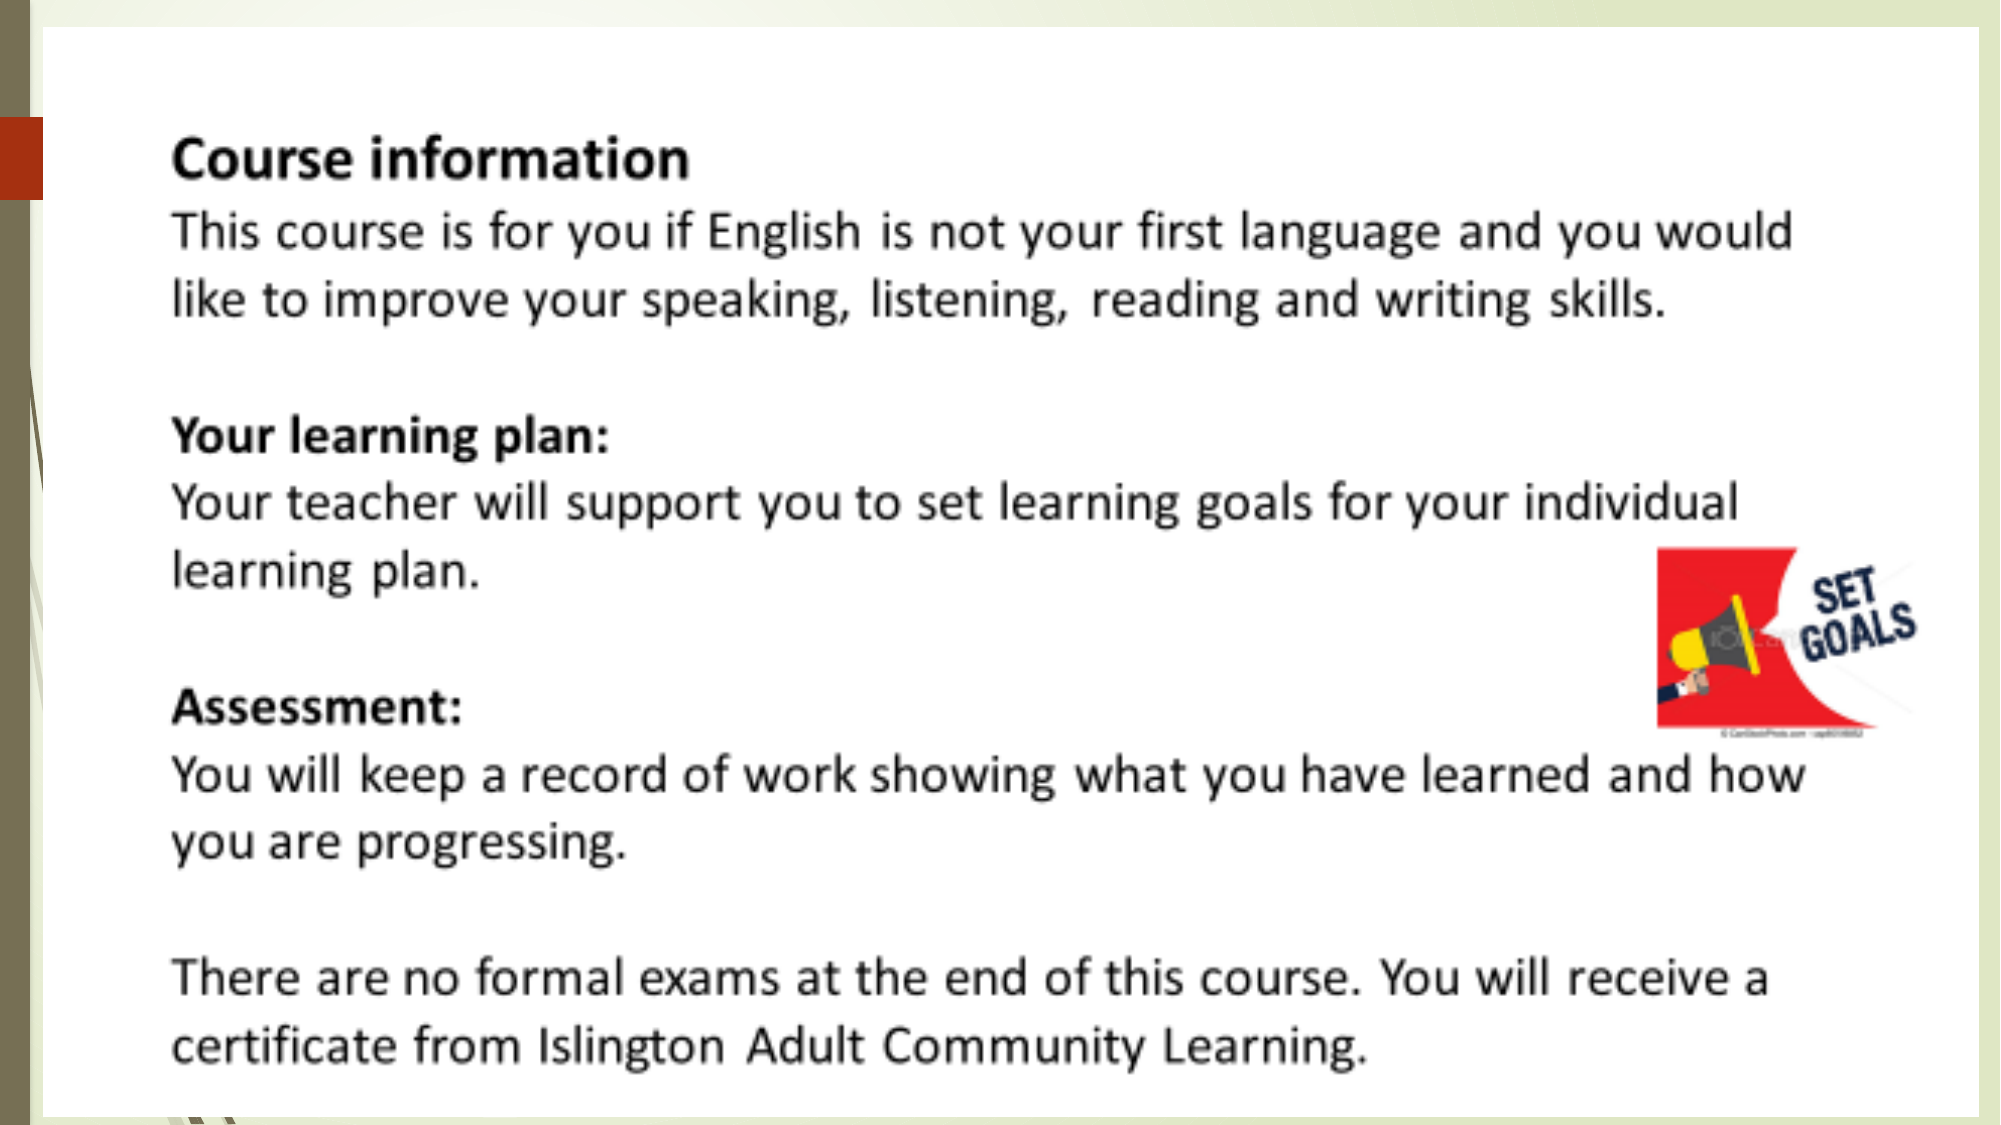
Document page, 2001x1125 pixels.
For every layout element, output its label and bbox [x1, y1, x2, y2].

list [42, 27, 1980, 1117]
